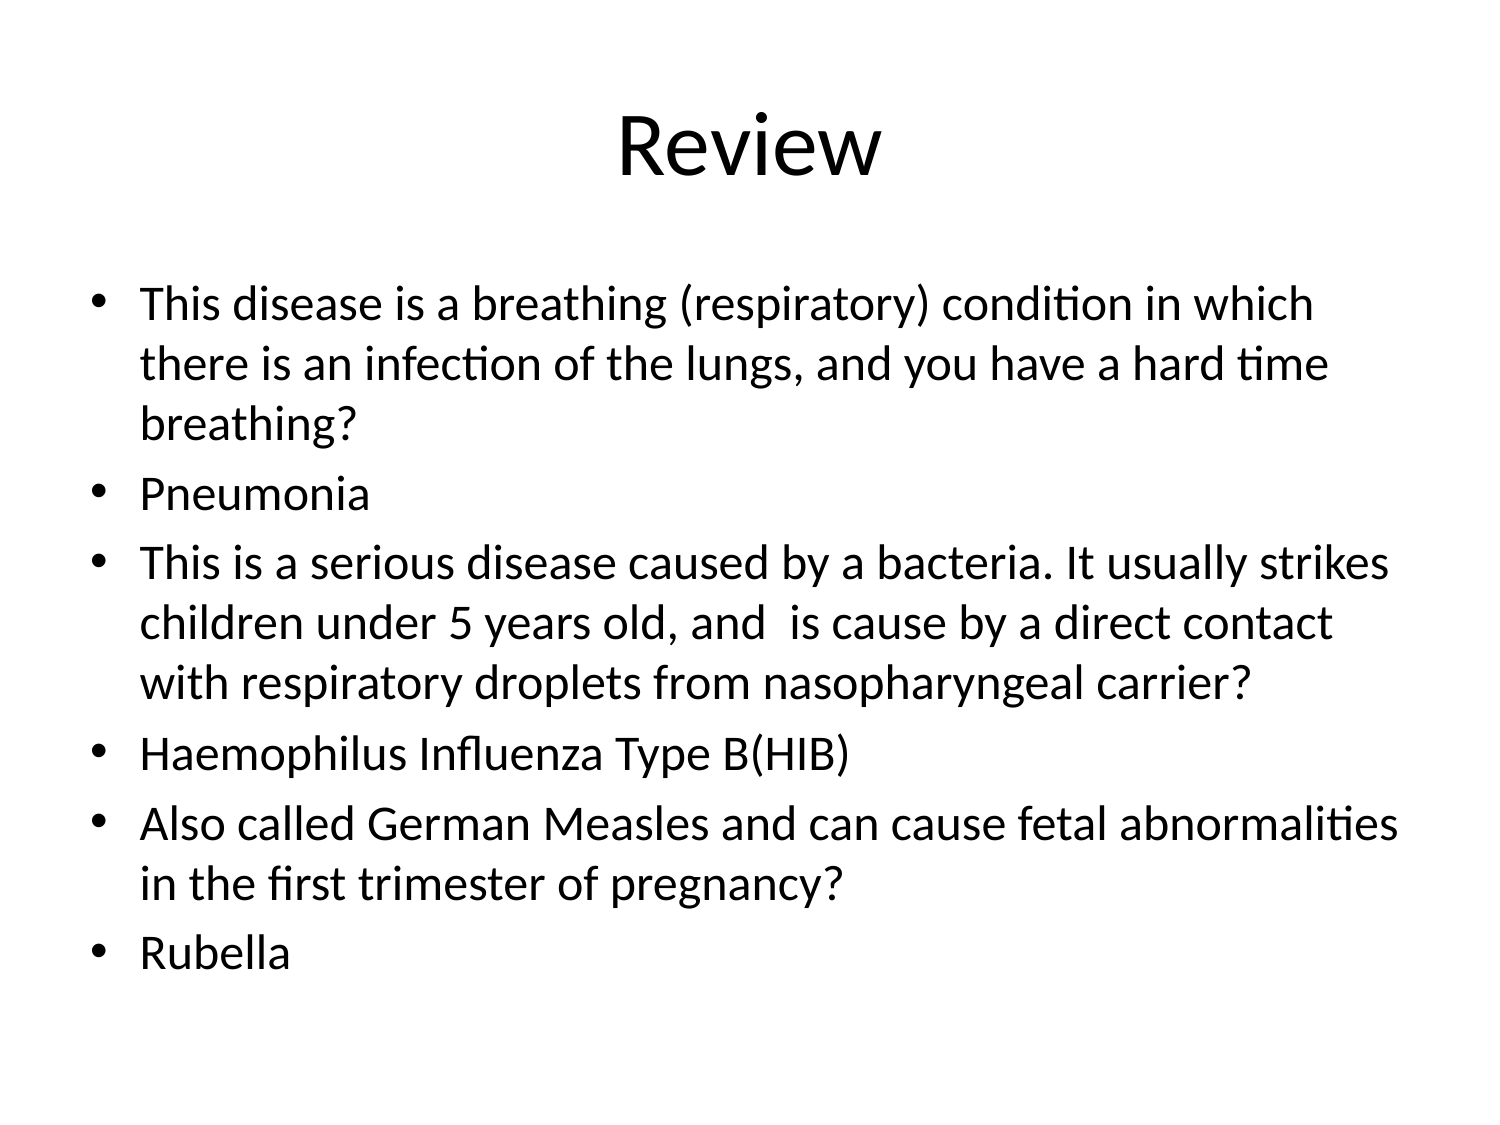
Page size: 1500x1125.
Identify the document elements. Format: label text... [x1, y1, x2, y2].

list This disease is a breathing (respiratory) condition in which there is an infection of the lungs, and you have a hard time breathing? Pneumonia This is a serious disease caused by a bacteria. It usually strikes children under 5 years old, and is cause by a direct contact with respiratory droplets from nasopharyngeal carrier? Haemophilus Influenza Type B(HIB) Also called German Measles and can cause fetal abnormalities in the first trimester of pregnancy? Rubella [75, 262, 1425, 1005]
title Review [75, 45, 1425, 233]
